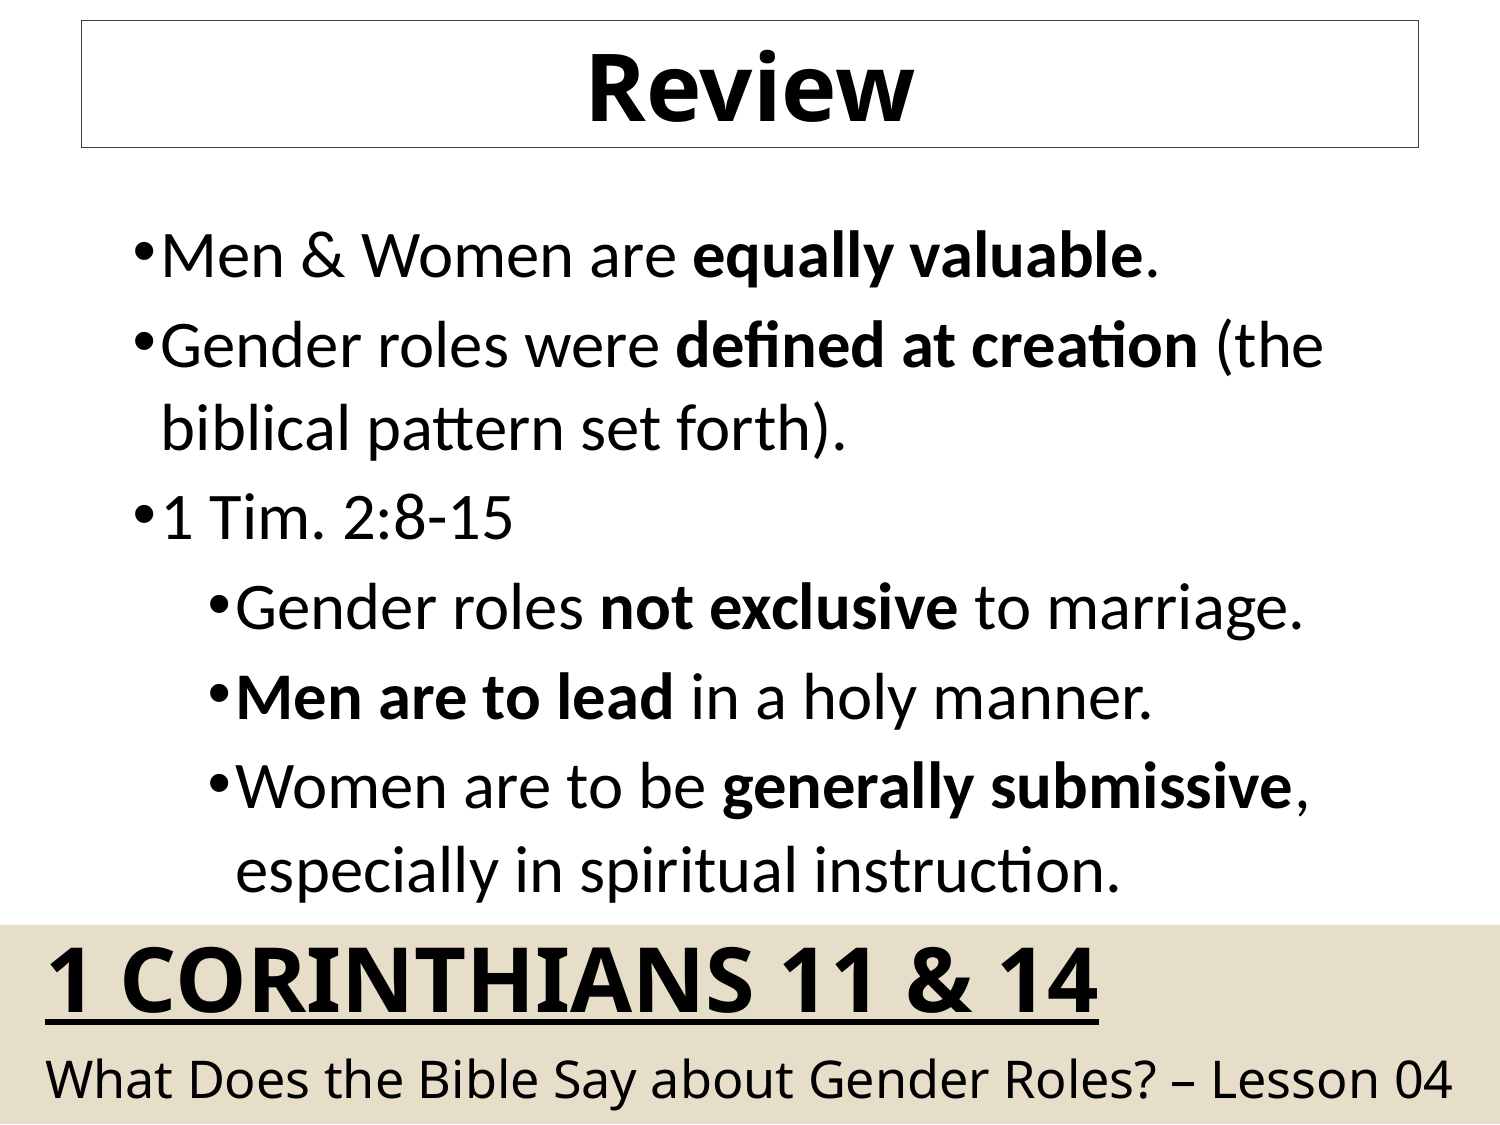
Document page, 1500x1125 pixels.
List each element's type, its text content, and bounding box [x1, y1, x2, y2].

text_box Review [81, 20, 1419, 148]
text_box What Does the Bible Say about Gender Roles? – Lesson 04 [0, 1031, 1500, 1124]
text_box Men & Women are equally valuable. Gender roles were defined at creation (the biblical pattern set forth). 1 Tim. 2:8-15 Gender roles not exclusive to marriage. Men are to lead in a holy manner. Women are to be generally submissive, especially in spiritual instruction. [117, 200, 1500, 925]
title 1 Corinthians 11 & 14 [0, 924, 1500, 1031]
